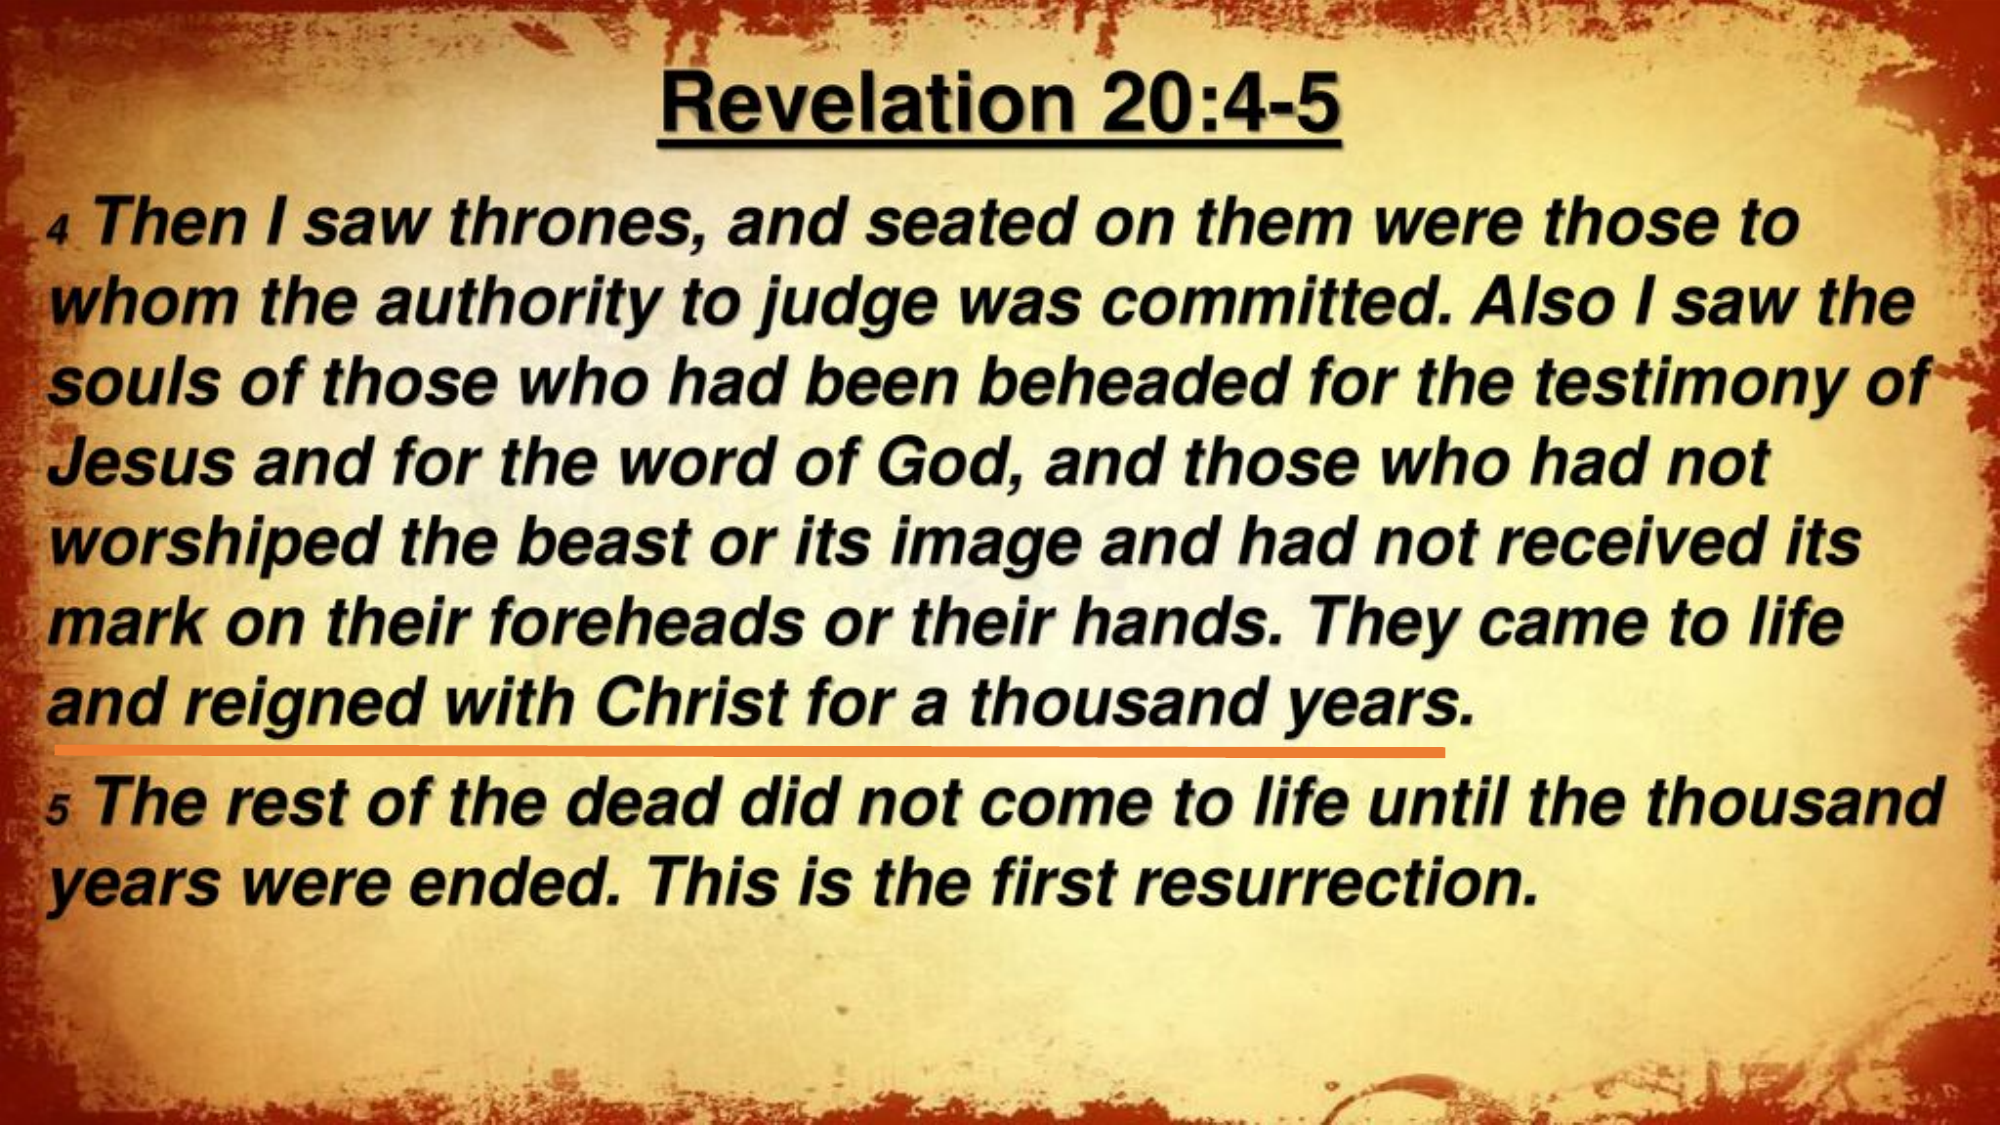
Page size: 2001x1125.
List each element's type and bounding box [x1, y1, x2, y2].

text_box [54, 749, 1446, 753]
picture [0, 0, 2000, 1125]
